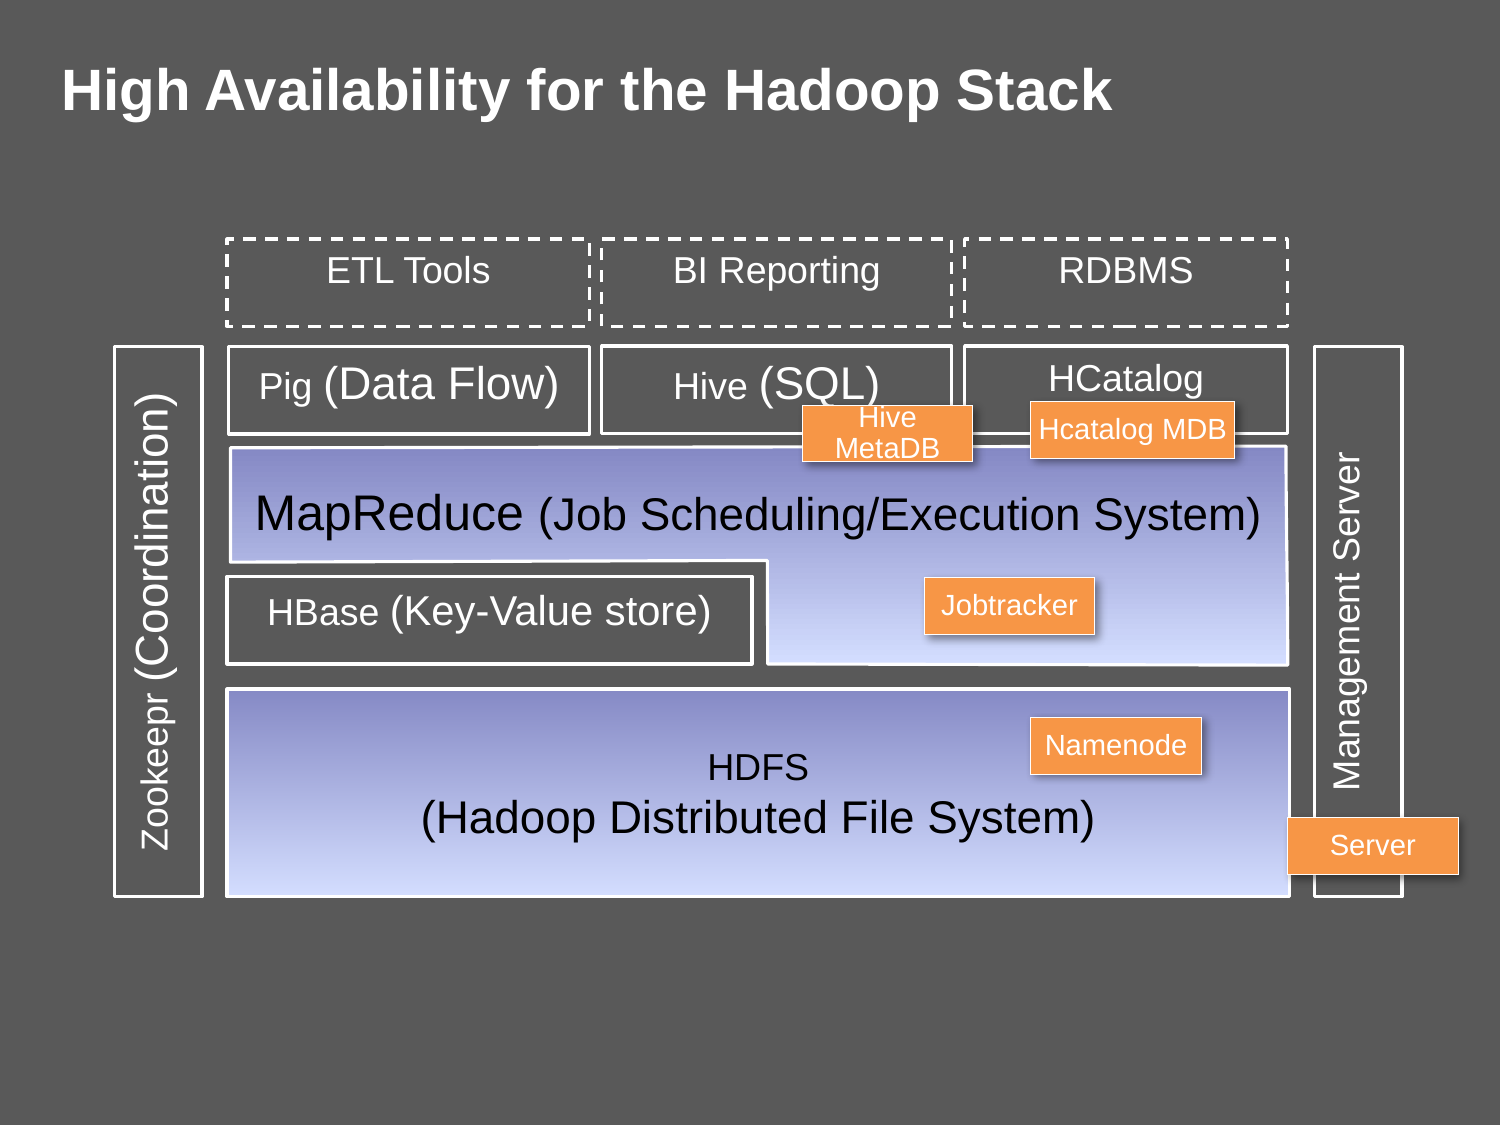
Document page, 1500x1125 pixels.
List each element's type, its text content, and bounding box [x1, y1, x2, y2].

text_box Hcatalog MDB [1030, 401, 1235, 459]
text_box BI Reporting [601, 238, 952, 327]
text_box Jobtracker [924, 577, 1095, 635]
text_box [973, 446, 1287, 473]
text_box Management Server [1314, 886, 1402, 897]
text_box Pig (Data Flow) [228, 346, 590, 434]
text_box MapReduce (Job Scheduling/Execution System) [202, 473, 1314, 548]
text_box RDBMS [964, 238, 1288, 327]
text_box Server [1287, 817, 1459, 875]
text_box HBase (Key-Value store) [227, 576, 752, 664]
text_box Hive MetaDB [802, 405, 973, 462]
text_box HDFS (Hadoop Distributed File System) [227, 689, 1290, 897]
text_box Management Server [1314, 346, 1402, 815]
title High Availability for the Hadoop Stack [61, 27, 1452, 147]
text_box [230, 548, 1288, 666]
text_box [230, 446, 811, 473]
text_box HCatalog [964, 346, 1288, 434]
text_box Namenode [1030, 717, 1202, 775]
text_box Zookeepr (Coordination) [114, 346, 202, 897]
text_box ETL Tools [227, 238, 590, 327]
text_box Hive (SQL) [601, 346, 952, 434]
